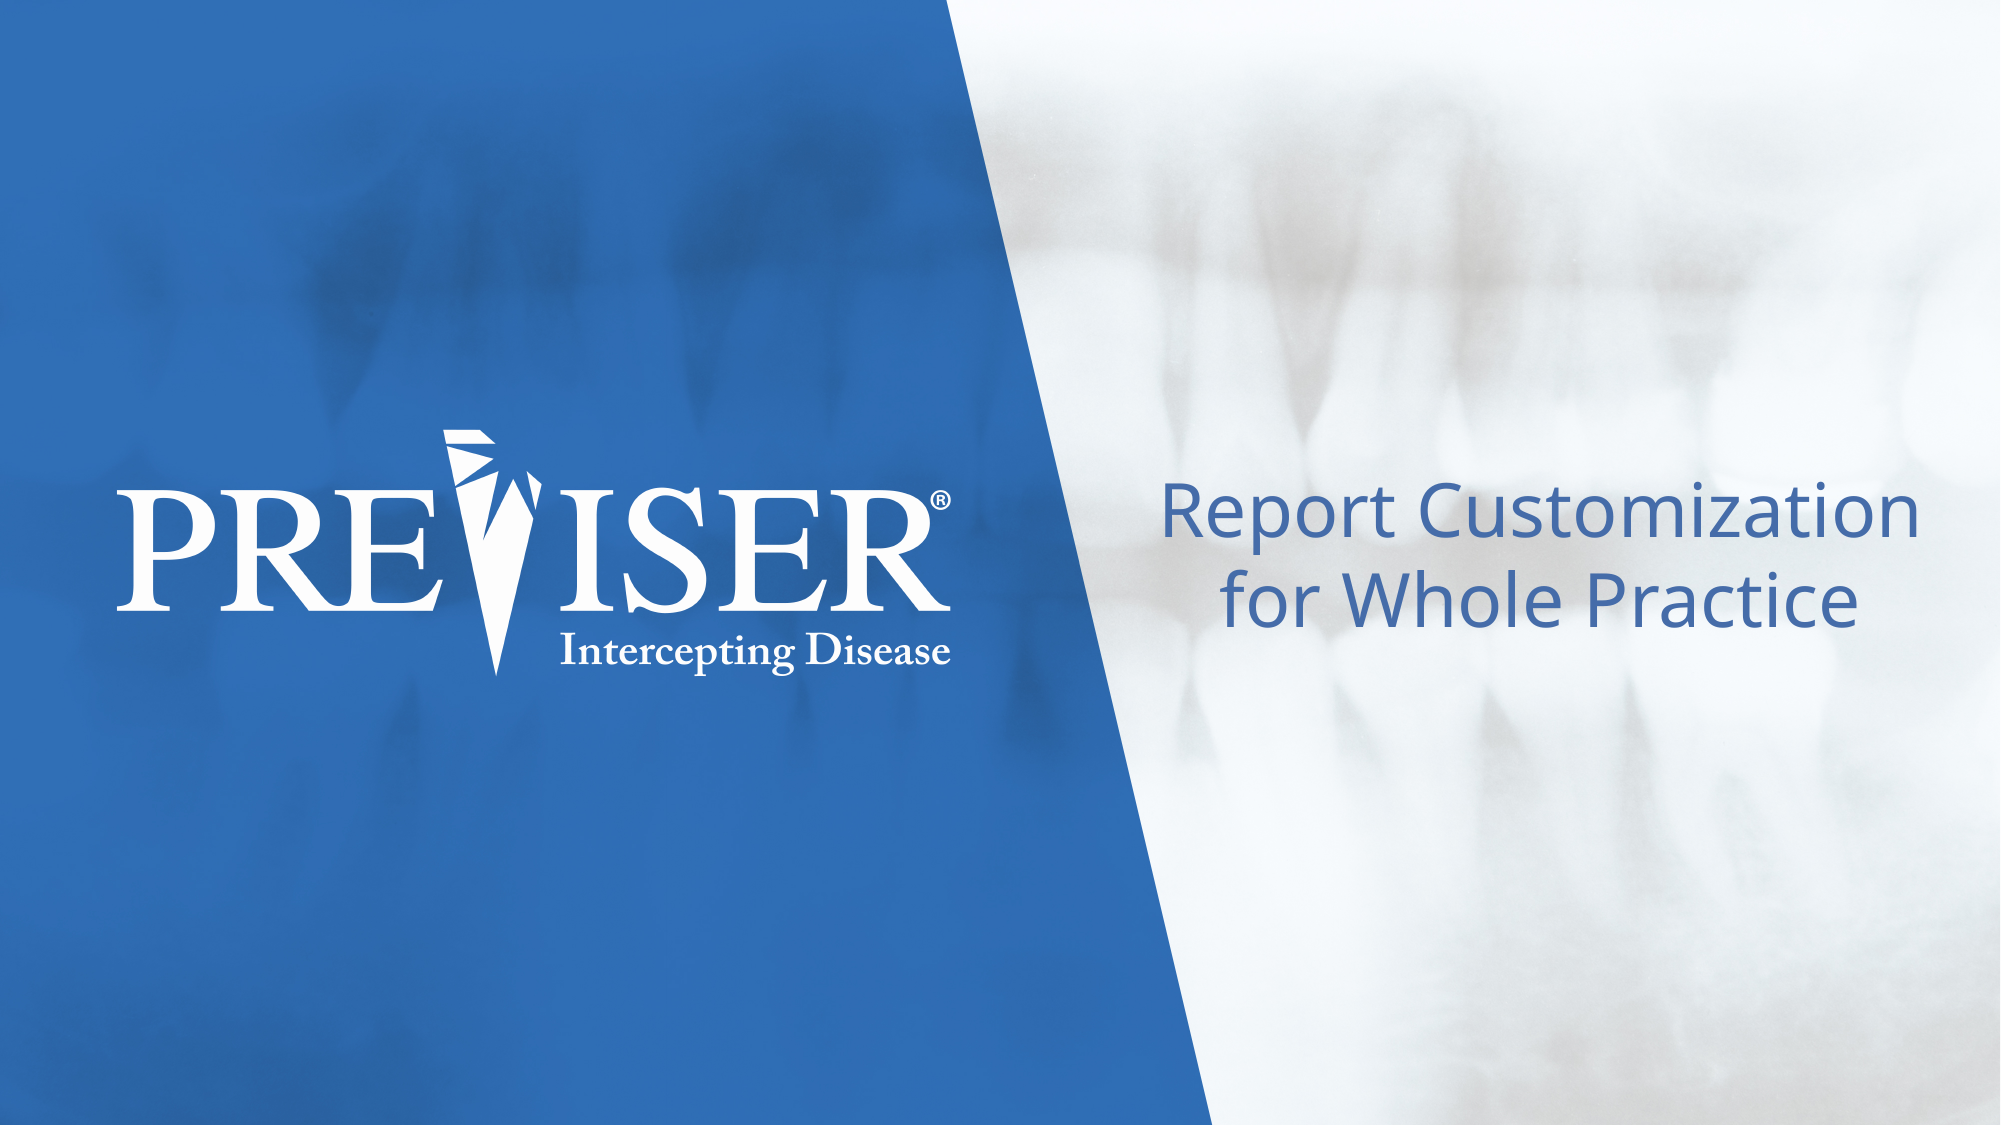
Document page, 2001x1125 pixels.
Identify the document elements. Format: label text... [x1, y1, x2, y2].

picture [0, 0, 2001, 1125]
text_box Report Customization for Whole Practice [1142, 461, 1939, 643]
